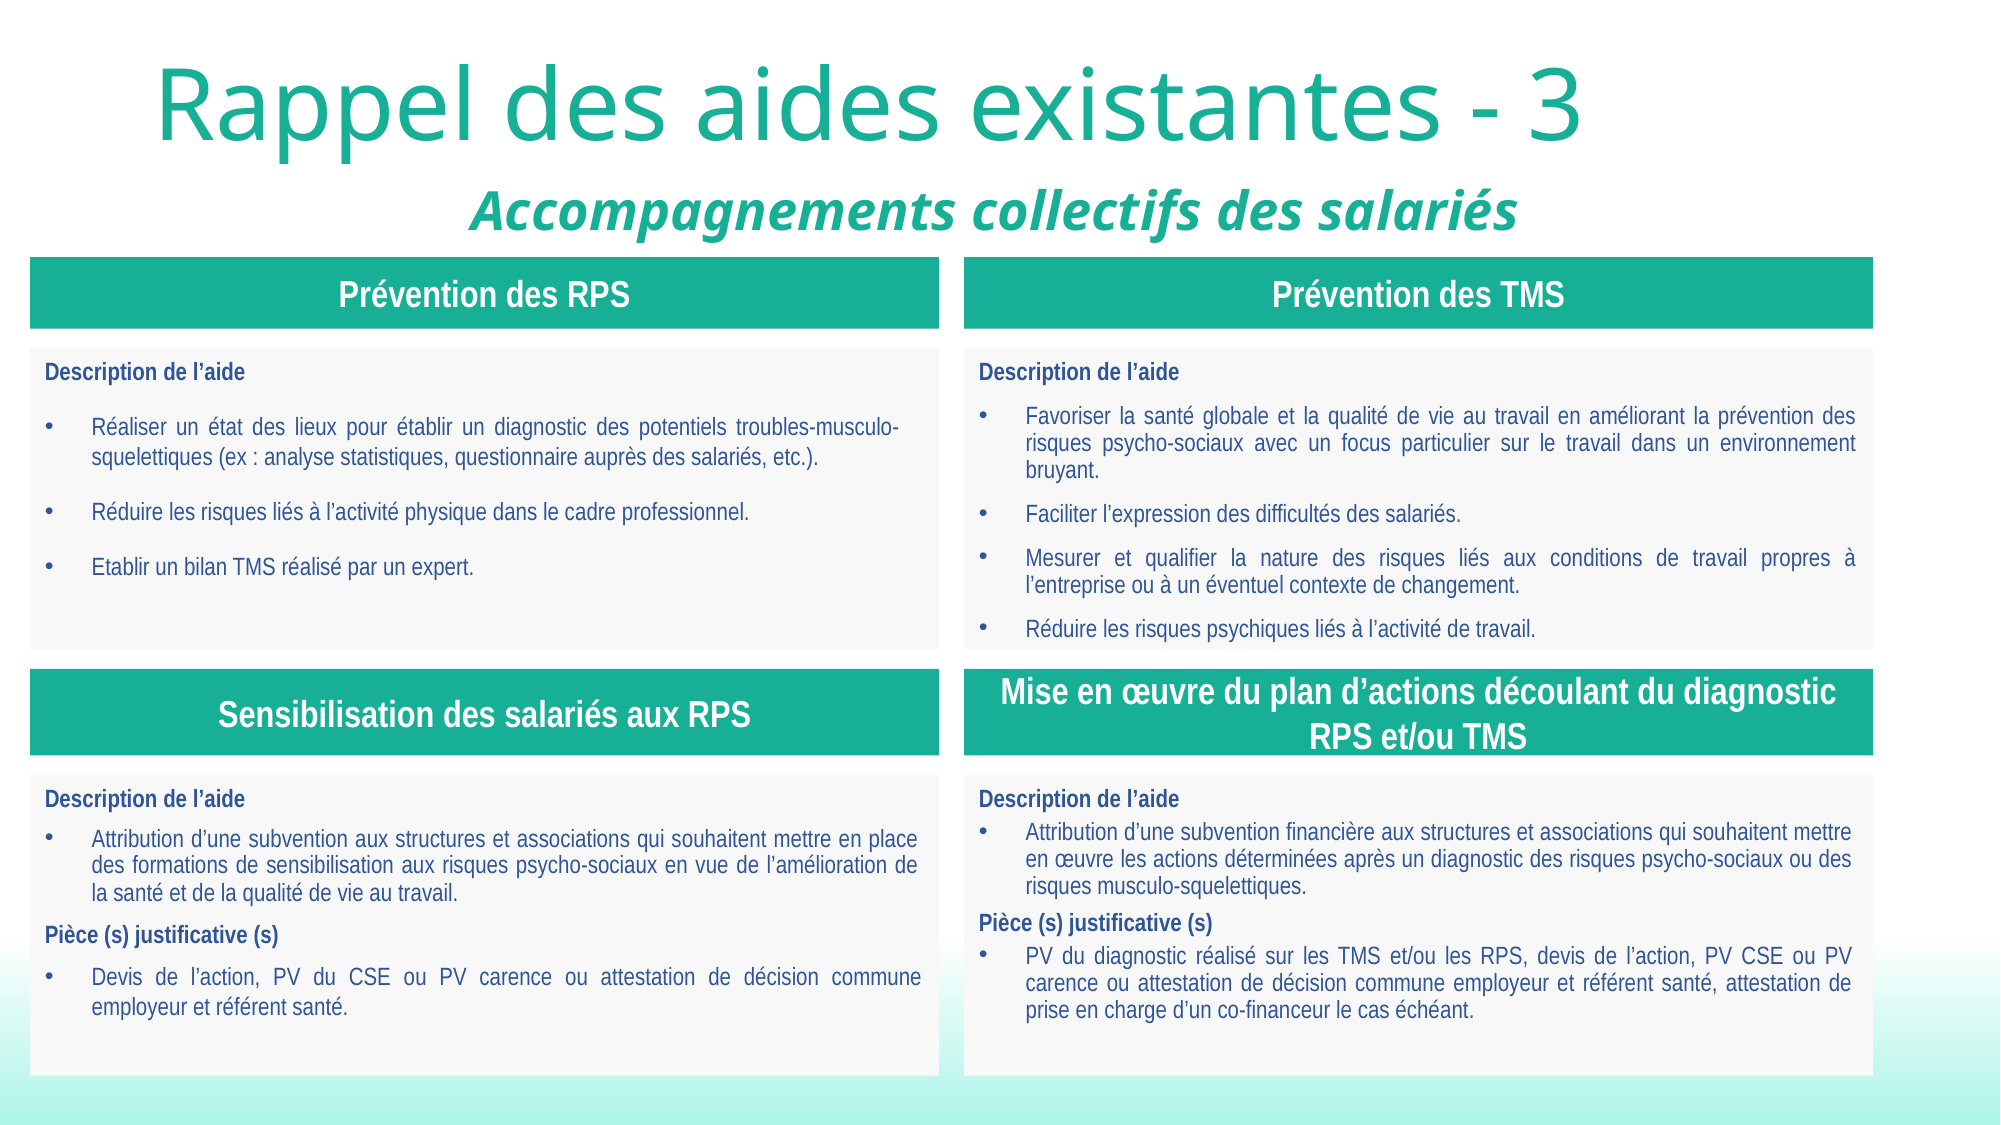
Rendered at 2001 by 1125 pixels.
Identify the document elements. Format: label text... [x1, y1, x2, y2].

text_box Description de l’aide Attribution d’une subvention financière aux structures et associations qui souhaitent mettre en œuvre les actions déterminées après un diagnostic des risques psycho-sociaux ou des risques musculo-squelettiques. Pièce (s) justificative (s) PV du diagnostic réalisé sur les TMS et/ou les RPS, devis de l’action, PV CSE ou PV carence ou attestation de décision commune employeur et référent santé, attestation de prise en charge d’un co-financeur le cas échéant. [964, 775, 1873, 1076]
text_box Description de l’aide Favoriser la santé globale et la qualité de vie au travail en améliorant la prévention des risques psycho-sociaux avec un focus particulier sur le travail dans un environnement bruyant. Faciliter l’expression des difficultés des salariés. Mesurer et qualifier la nature des risques liés aux conditions de travail propres à l’entreprise ou à un éventuel contexte de changement. Réduire les risques psychiques liés à l’activité de travail. [964, 348, 1873, 650]
text_box Description de l’aide Réaliser un état des lieux pour établir un diagnostic des potentiels troubles-musculo- squelettiques (ex : analyse statistiques, questionnaire auprès des salariés, etc.). Réduire les risques liés à l’activité physique dans le cadre professionnel. Etablir un bilan TMS réalisé par un expert. [30, 348, 939, 650]
text_box Description de l’aide Attribution d’une subvention aux structures et associations qui souhaitent mettre en place des formations de sensibilisation aux risques psycho-sociaux en vue de l’amélioration de la santé et de la qualité de vie au travail. Pièce (s) justificative (s) Devis de l’action, PV du CSE ou PV carence ou attestation de décision commune employeur et référent santé. [30, 775, 939, 1076]
title Rappel des aides existantes - 3 [139, 9, 1864, 164]
text_box Mise en œuvre du plan d’actions découlant du diagnostic RPS et/ou TMS [963, 668, 1874, 756]
text_box Prévention des RPS [29, 256, 940, 329]
text_box Sensibilisation des salariés aux RPS [29, 668, 940, 756]
list Accompagnements collectifs des salariés [67, 164, 1936, 251]
text_box Prévention des TMS [963, 256, 1874, 329]
